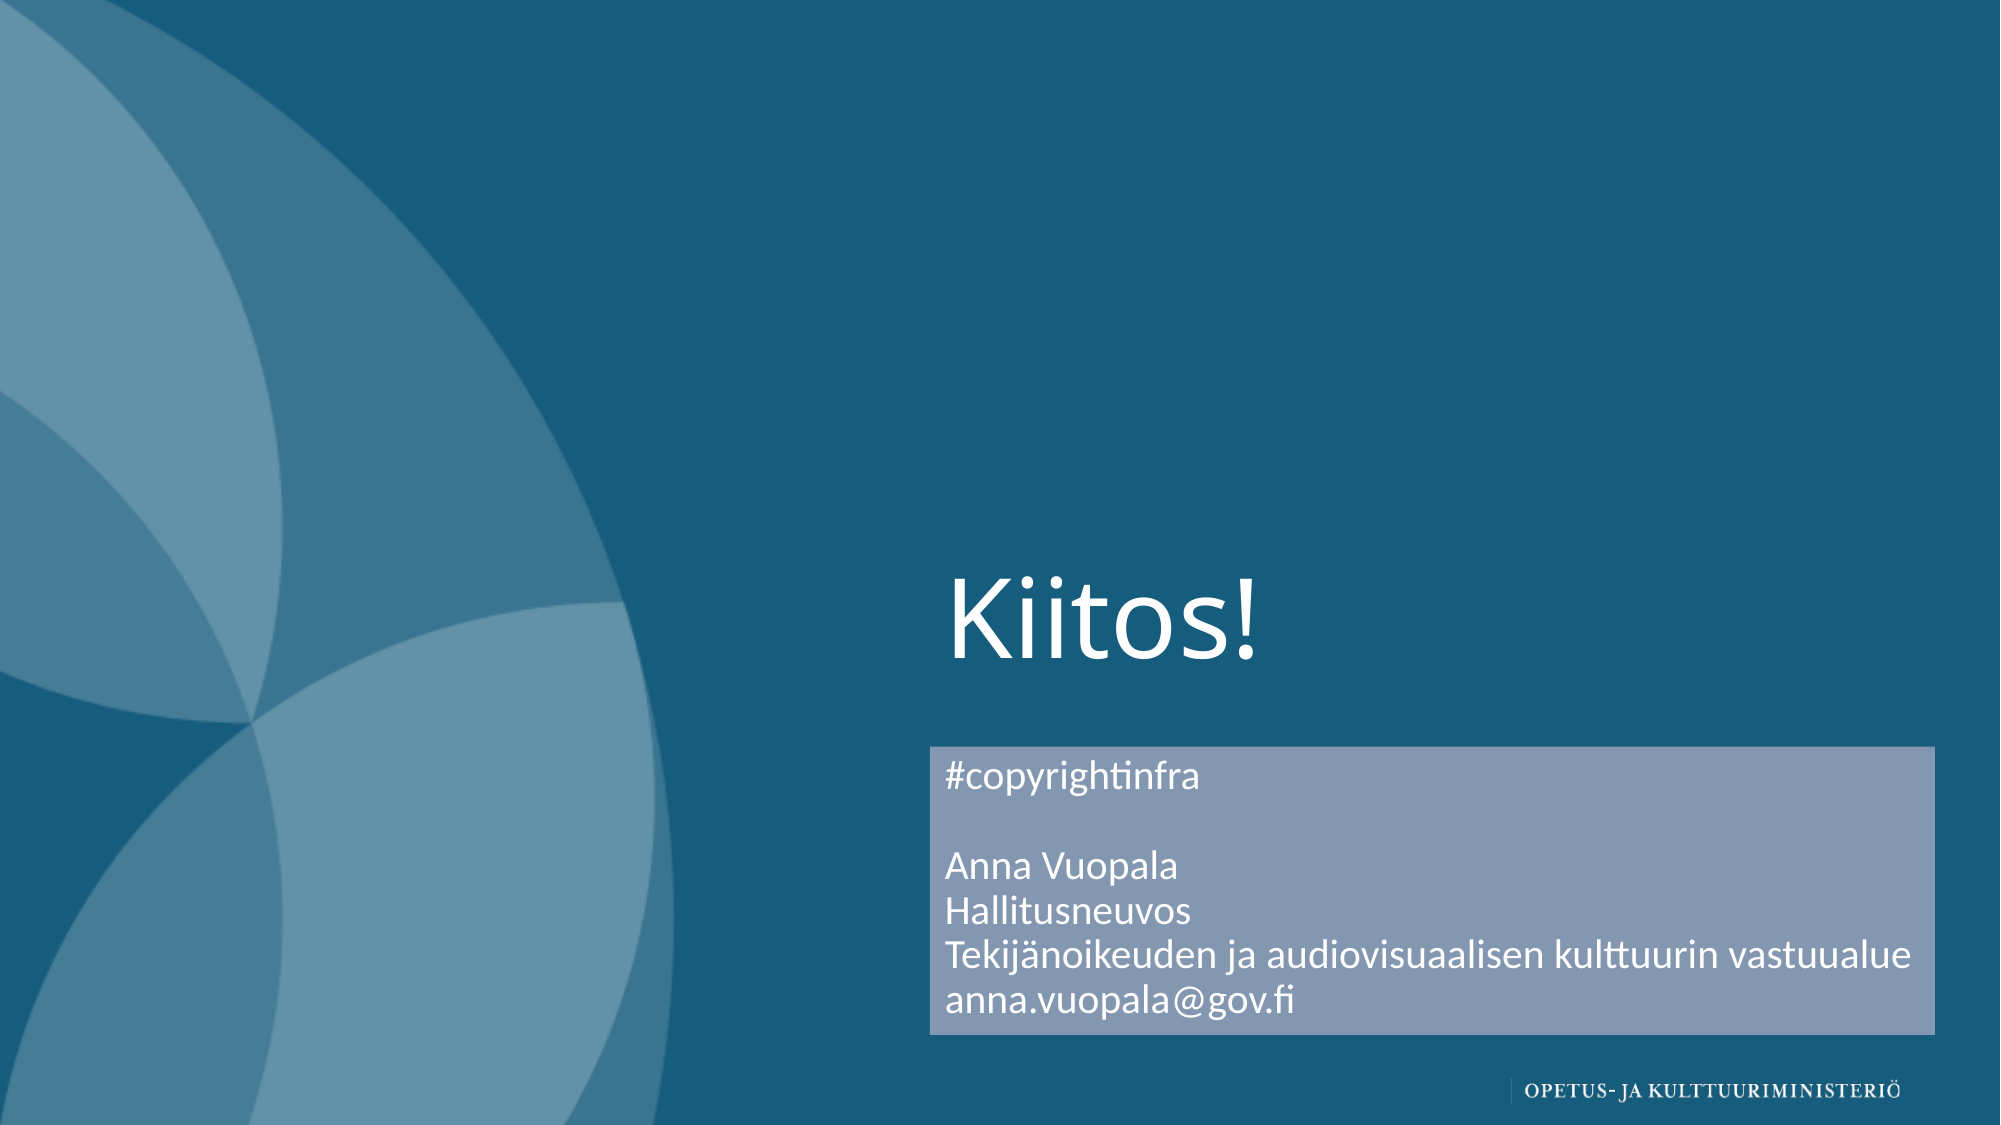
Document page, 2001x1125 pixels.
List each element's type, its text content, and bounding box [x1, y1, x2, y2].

title Kiitos! [929, 384, 1944, 691]
subtitle #copyrightinfra Anna Vuopala Hallitusneuvos Tekijänoikeuden ja audiovisuaalisen kulttuurin vastuualue anna.vuopala@gov.fi [929, 746, 1935, 1035]
